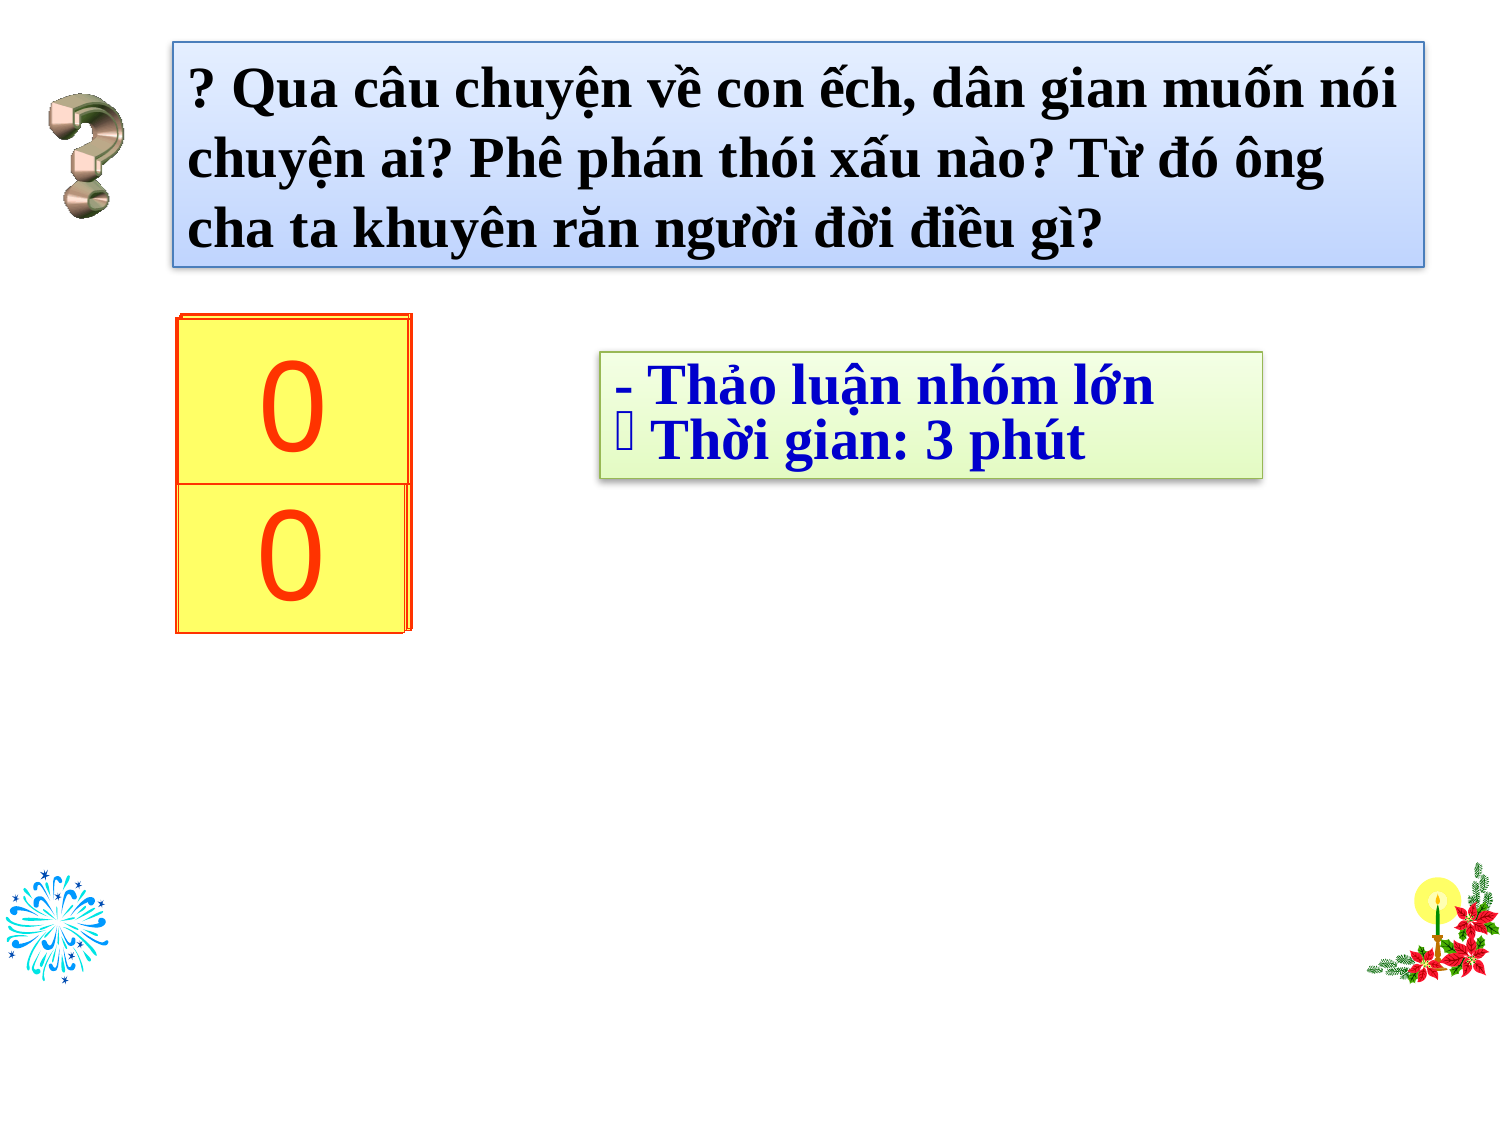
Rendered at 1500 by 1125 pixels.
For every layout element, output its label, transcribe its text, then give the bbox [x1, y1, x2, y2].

text_box - Thảo luận nhóm lớn Thời gian: 3 phút [599, 351, 1263, 479]
picture [3, 869, 111, 985]
picture [1366, 861, 1500, 985]
text_box ? Qua câu chuyện về con ếch, dân gian muốn nói chuyện ai? Phê phán thói xấu nào? Từ đó ông cha ta khuyên răn người đời điều gì? [172, 41, 1425, 268]
text_box 200 [407, 484, 411, 629]
text_box 60 [182, 314, 409, 319]
text_box 100 [178, 484, 405, 633]
text_box 0 [178, 319, 409, 484]
picture [3, 75, 172, 236]
